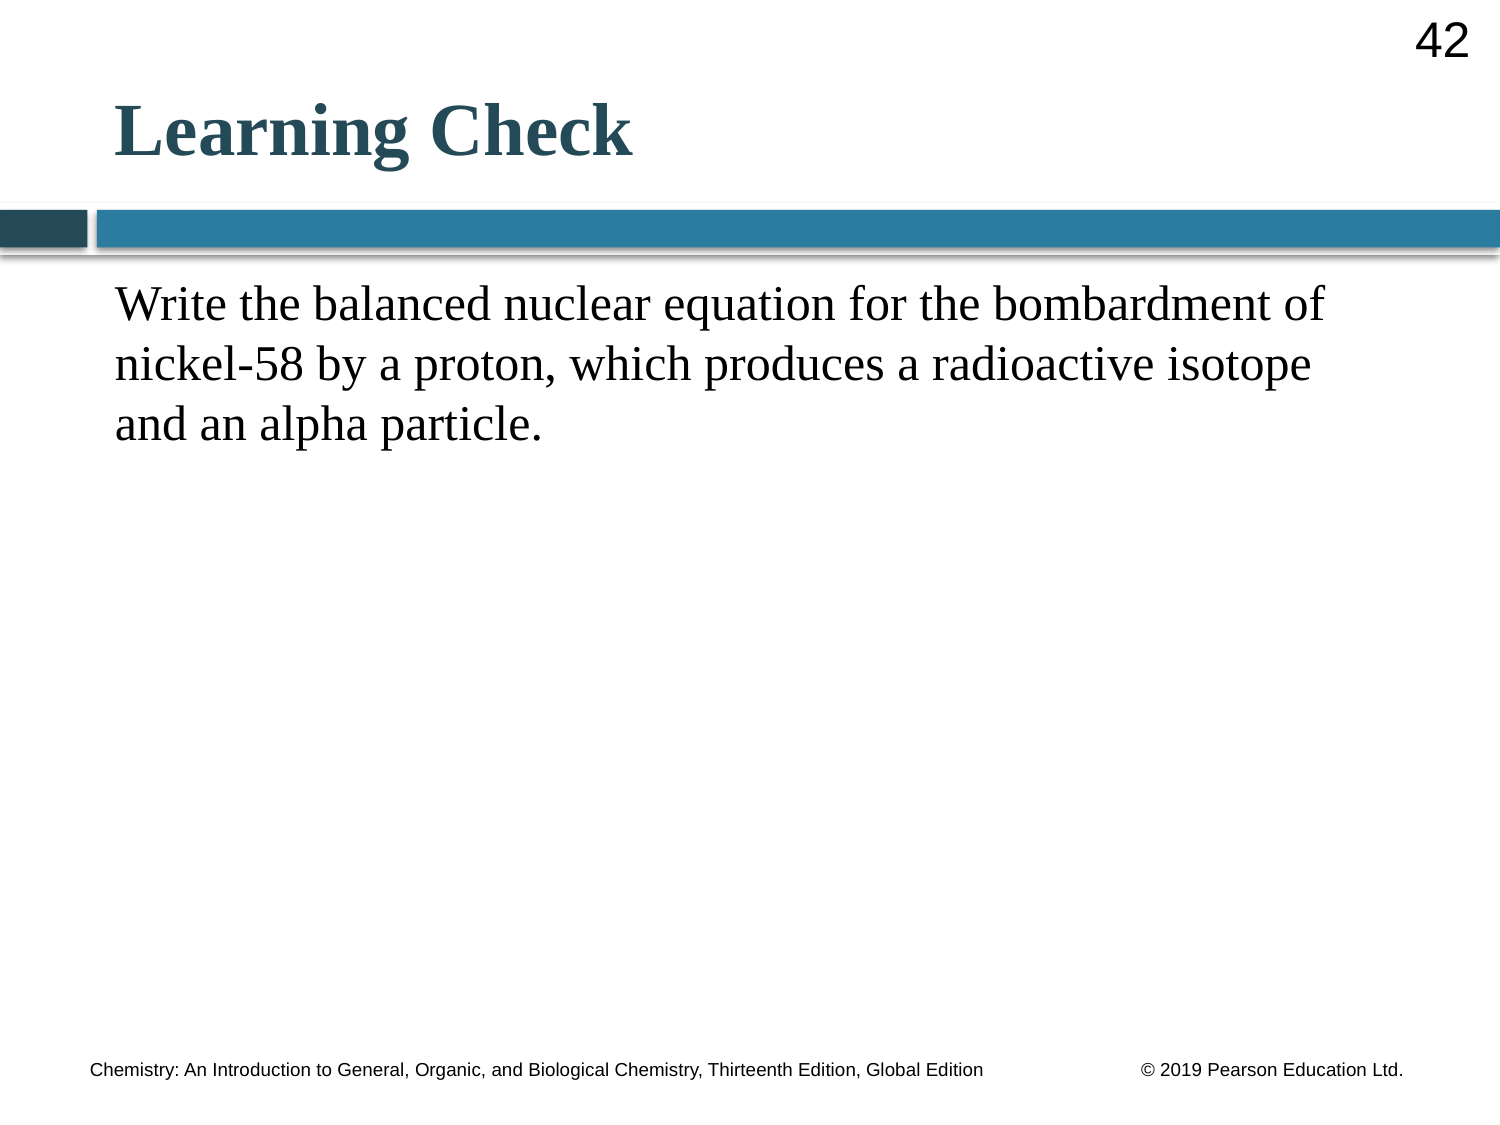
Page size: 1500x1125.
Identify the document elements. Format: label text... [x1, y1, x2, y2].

list Write the balanced nuclear equation for the bombardment of nickel-58 by a proton, which produces a radioactive isotope and an alpha particle. [99, 262, 1376, 916]
title Learning Check [99, 49, 1416, 201]
slide_number 42 [1400, 0, 1488, 41]
